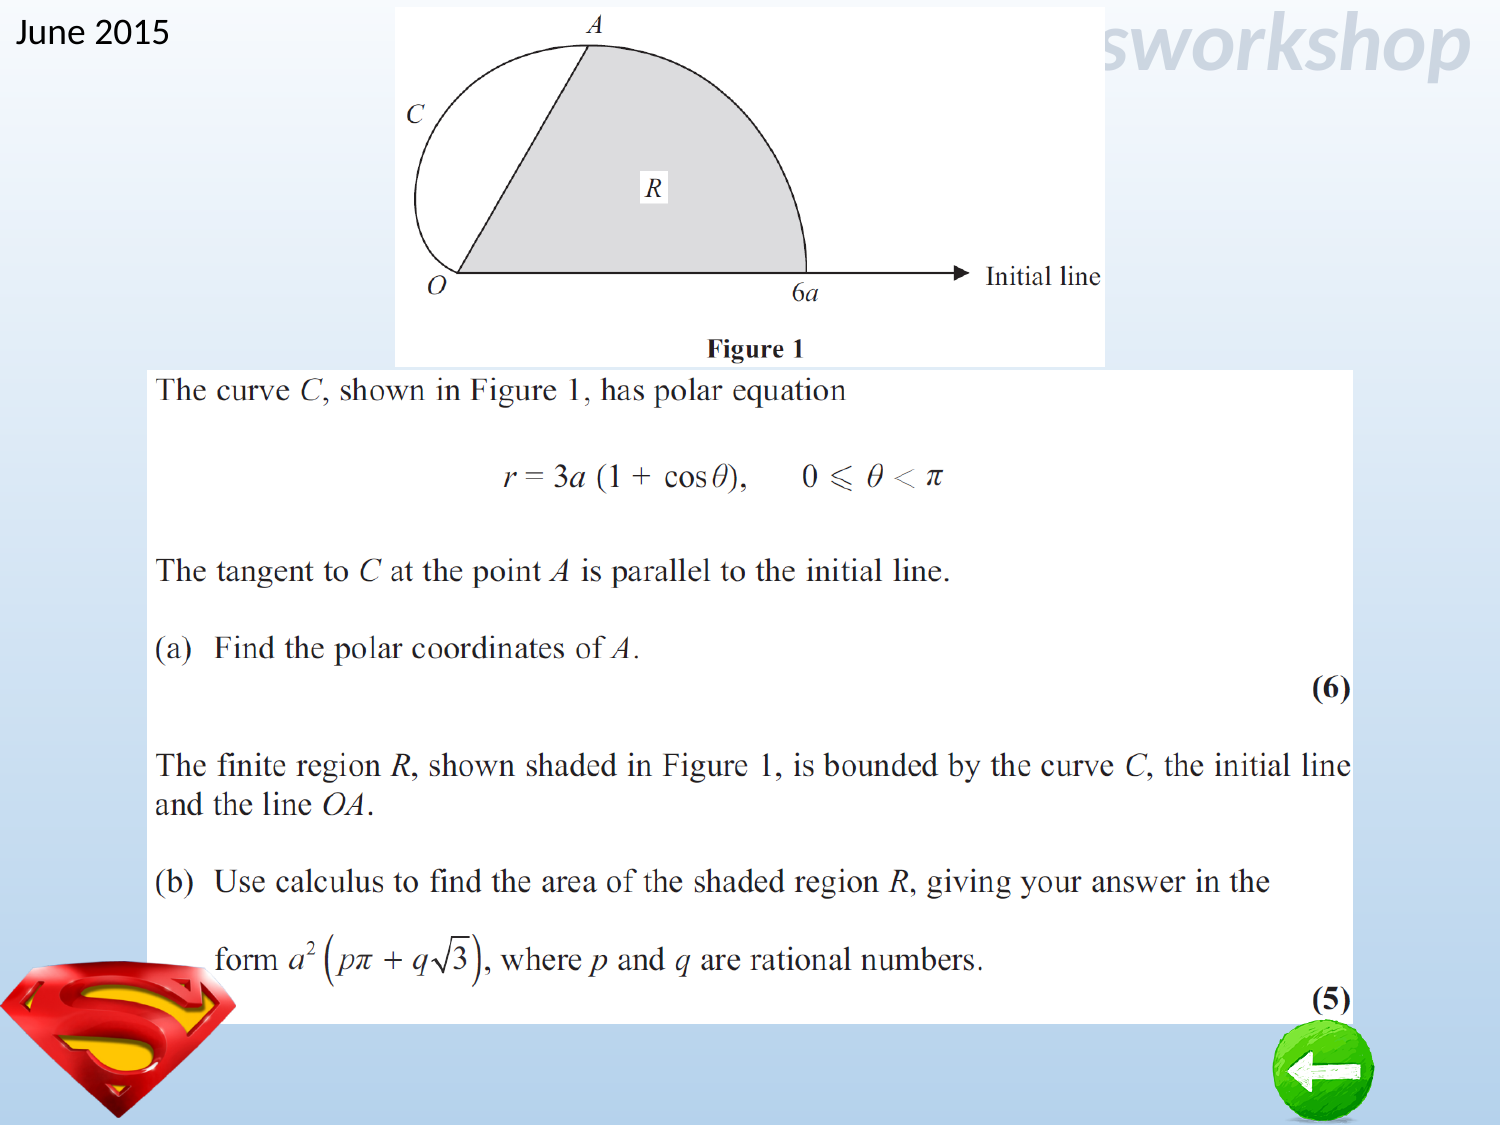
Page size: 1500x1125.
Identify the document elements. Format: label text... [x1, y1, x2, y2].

picture [0, 370, 1376, 1125]
text_box June 2015 [1, 0, 186, 60]
picture [395, 7, 1105, 367]
